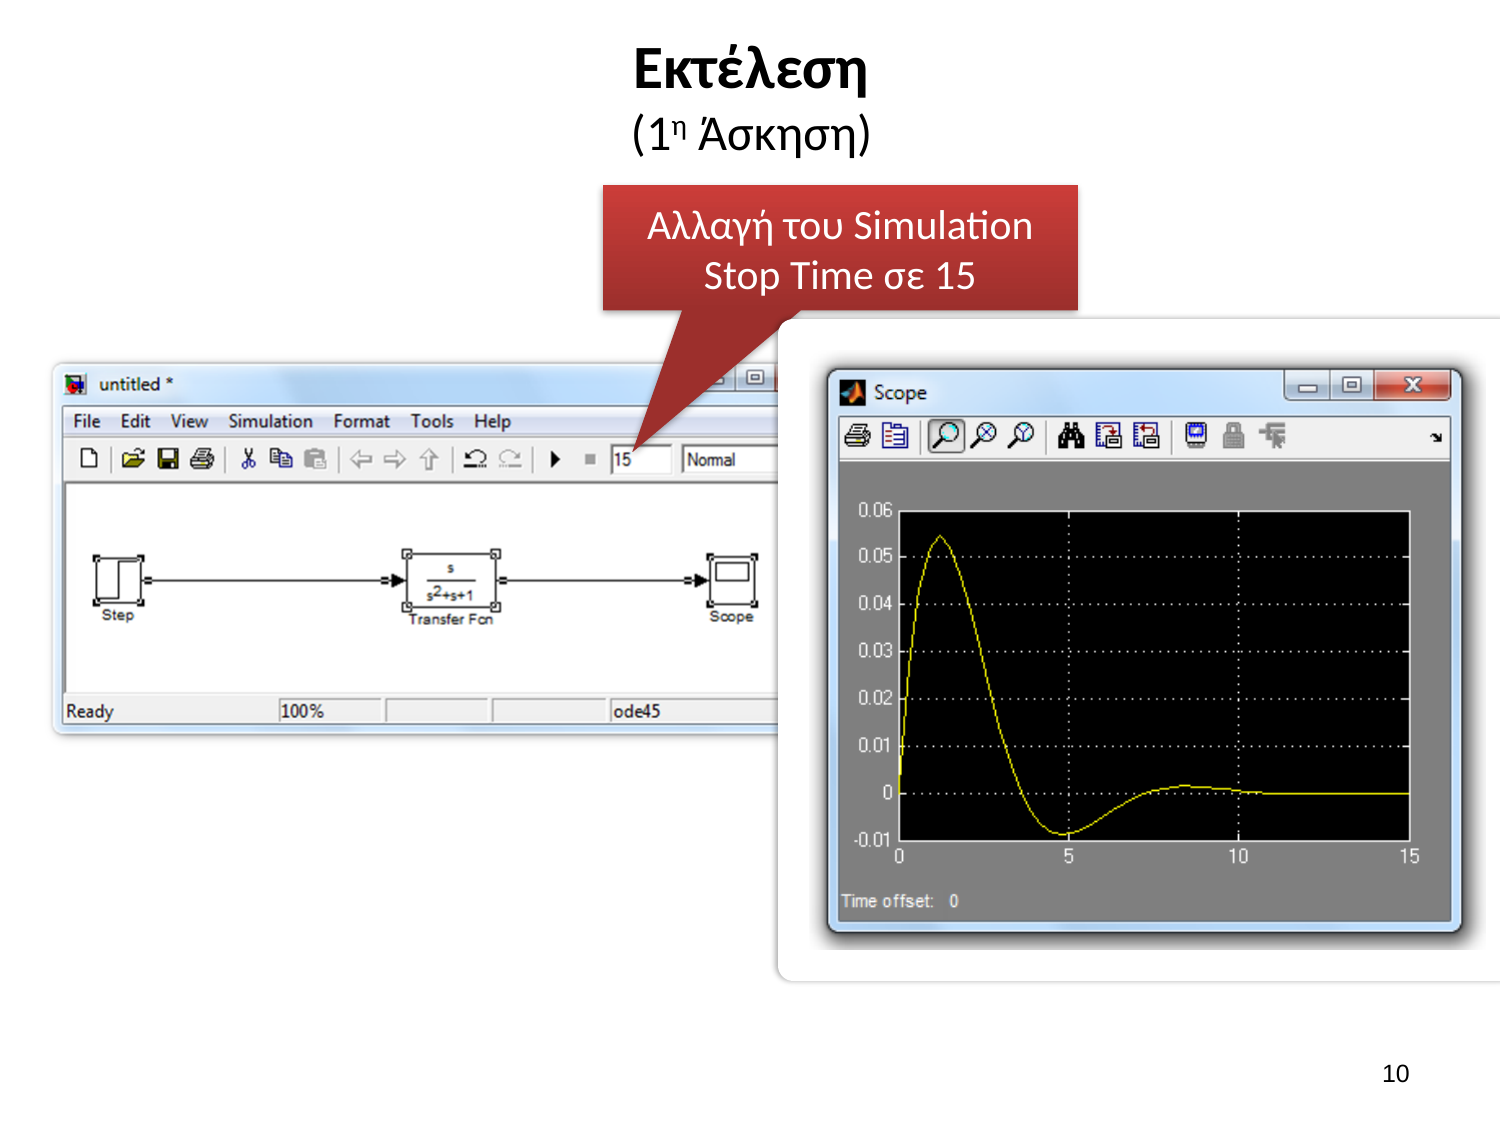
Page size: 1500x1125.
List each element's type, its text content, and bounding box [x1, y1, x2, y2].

slide_number 9 [1074, 1042, 1425, 1103]
title Εκτέλεση (1η Άσκηση) [76, 19, 1427, 169]
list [40, 349, 807, 751]
picture [808, 349, 1486, 951]
text_box Αλλαγή του Simulation Stop Time σε 15 [602, 185, 1078, 348]
